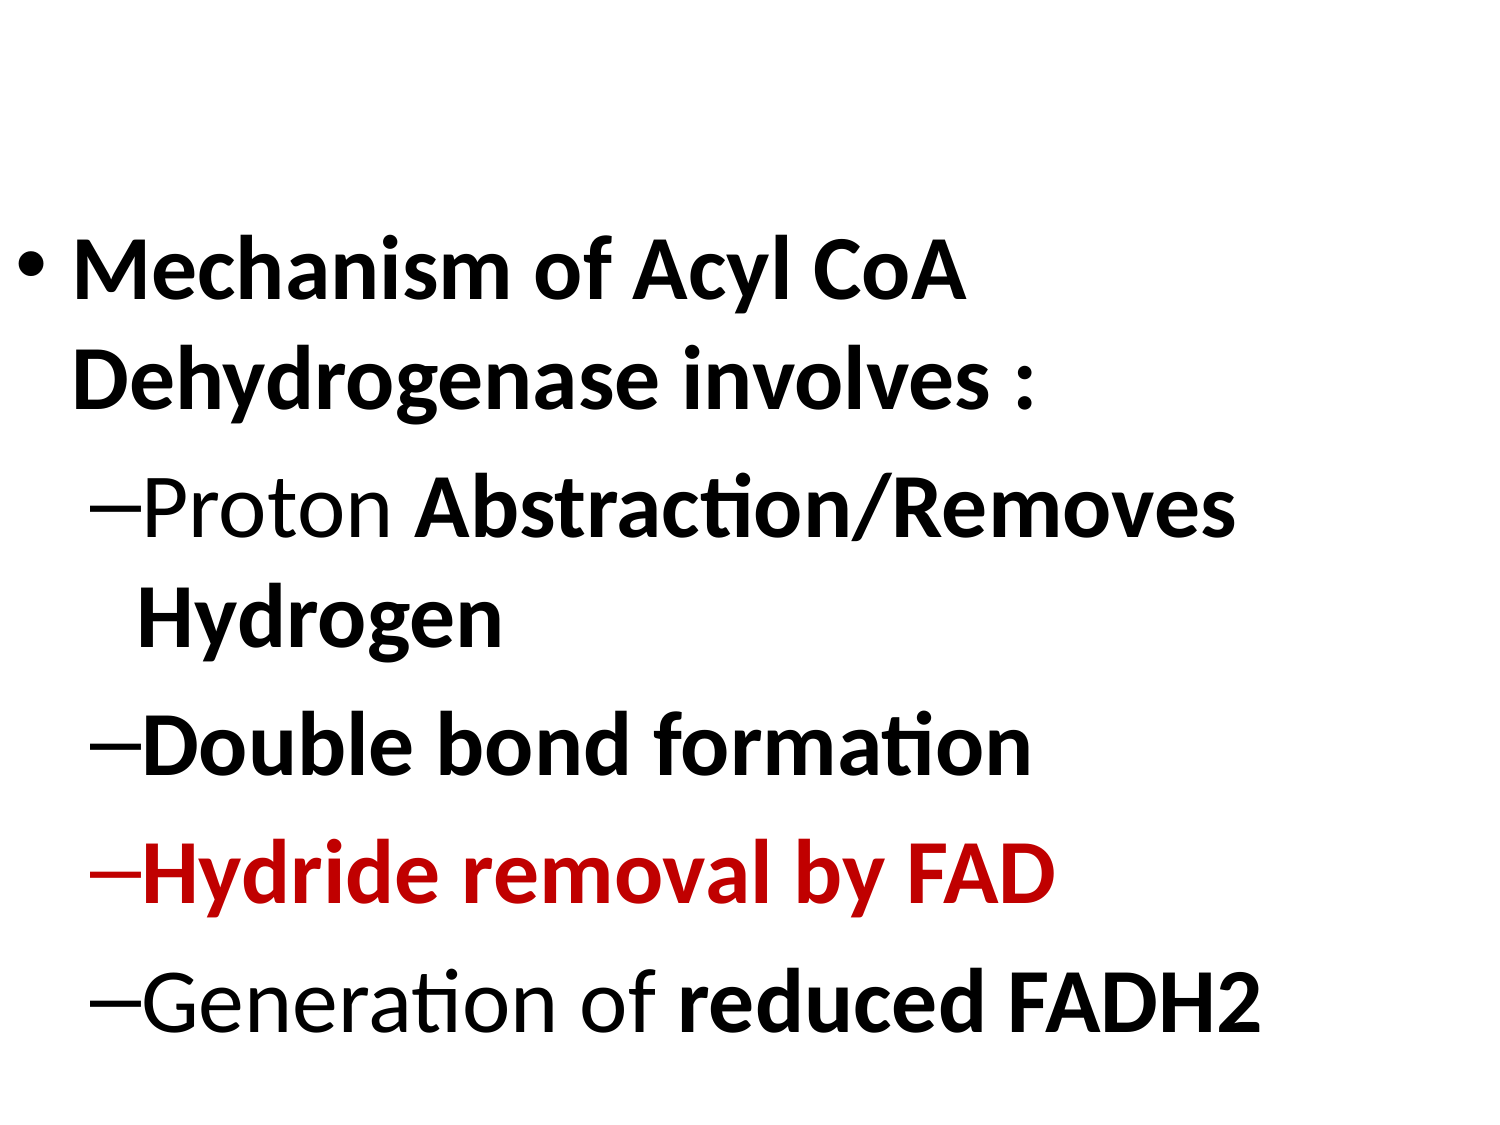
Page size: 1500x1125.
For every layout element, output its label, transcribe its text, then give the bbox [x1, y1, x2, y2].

list Mechanism of Acyl CoA Dehydrogenase involves : Proton Abstraction/Removes Hydrogen Double bond formation Hydride removal by FAD Generation of reduced FADH2 [0, 200, 1500, 1025]
